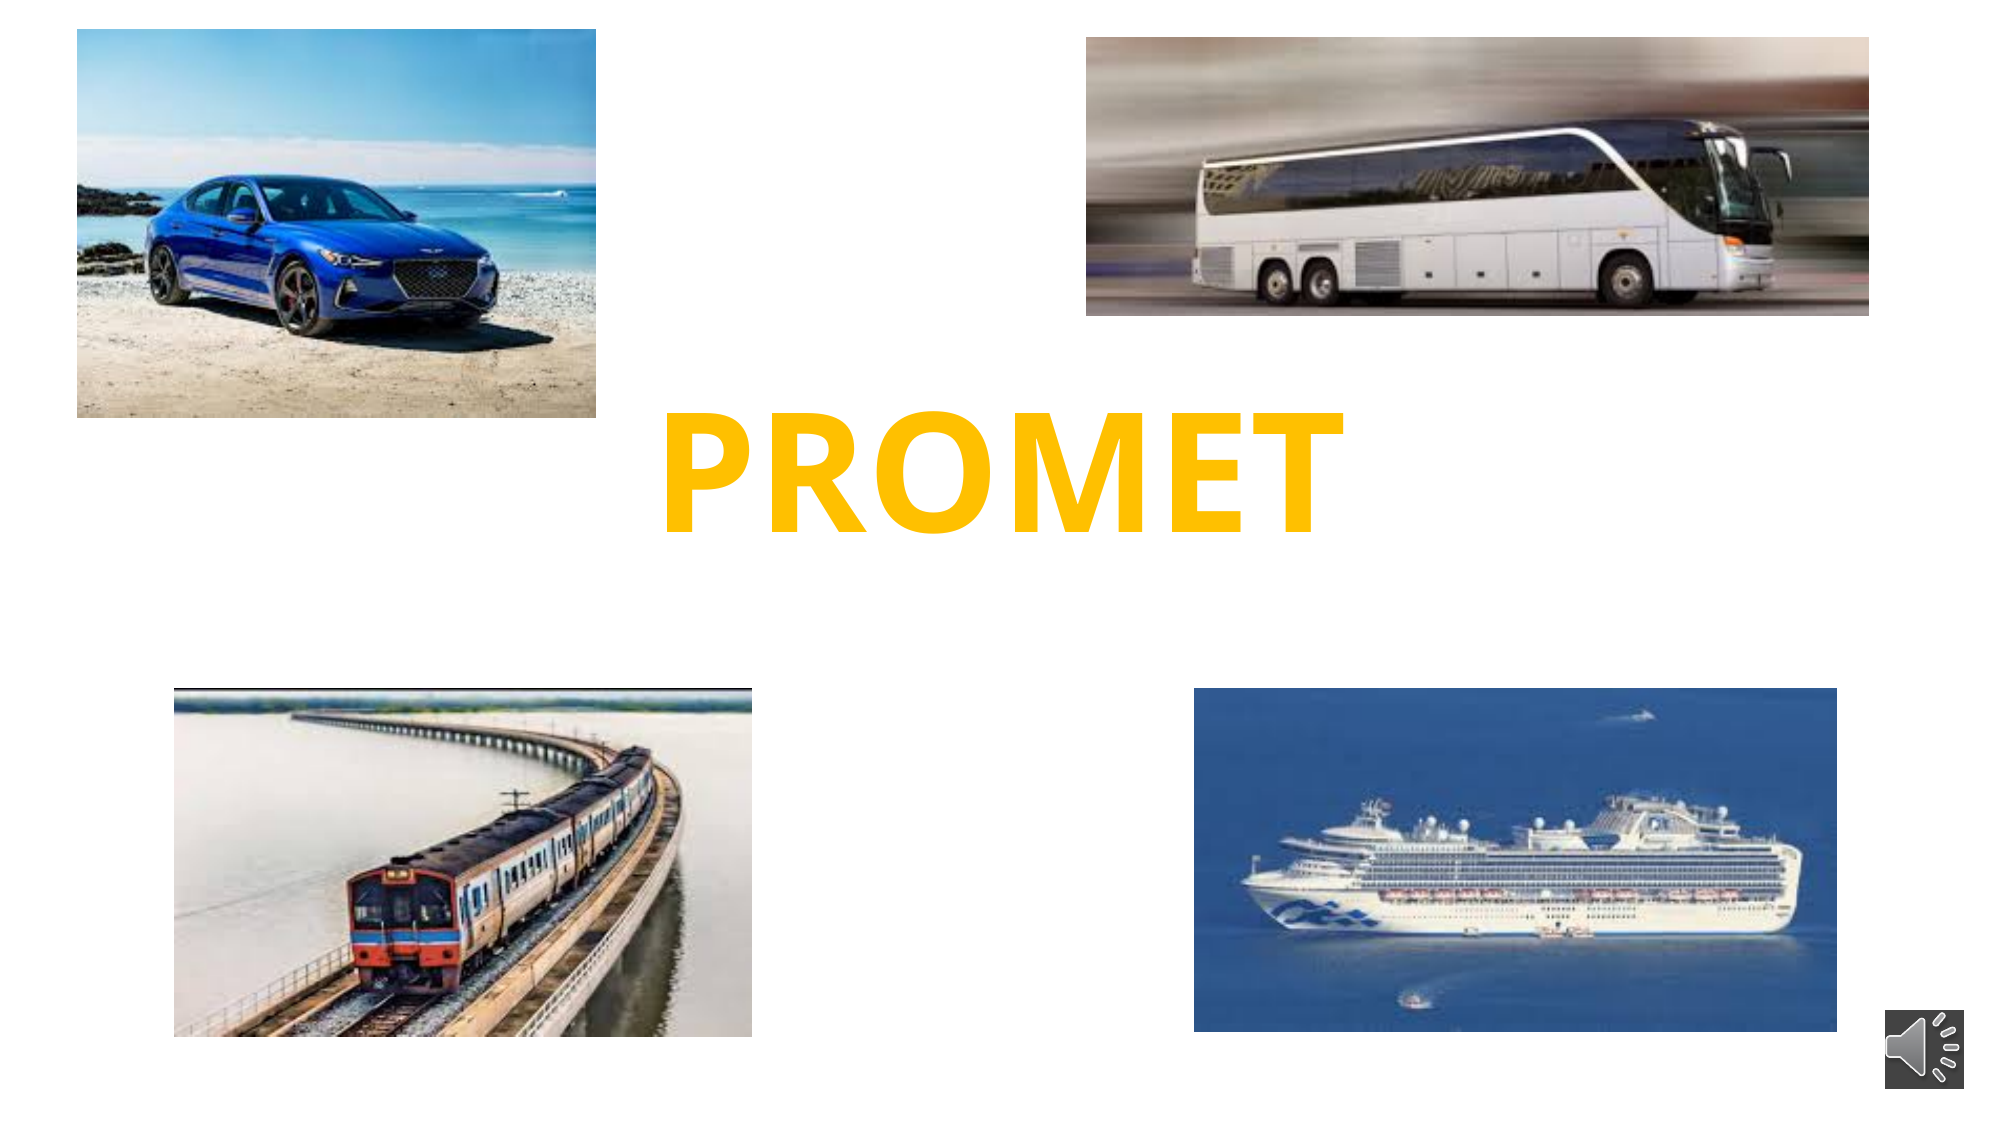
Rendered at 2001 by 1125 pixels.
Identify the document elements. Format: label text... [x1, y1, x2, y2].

picture [1884, 1009, 1965, 1090]
picture [77, 29, 597, 418]
title PROMET [249, 184, 1750, 576]
picture [1086, 37, 1869, 316]
picture [174, 688, 752, 1037]
picture [1194, 688, 1837, 1032]
